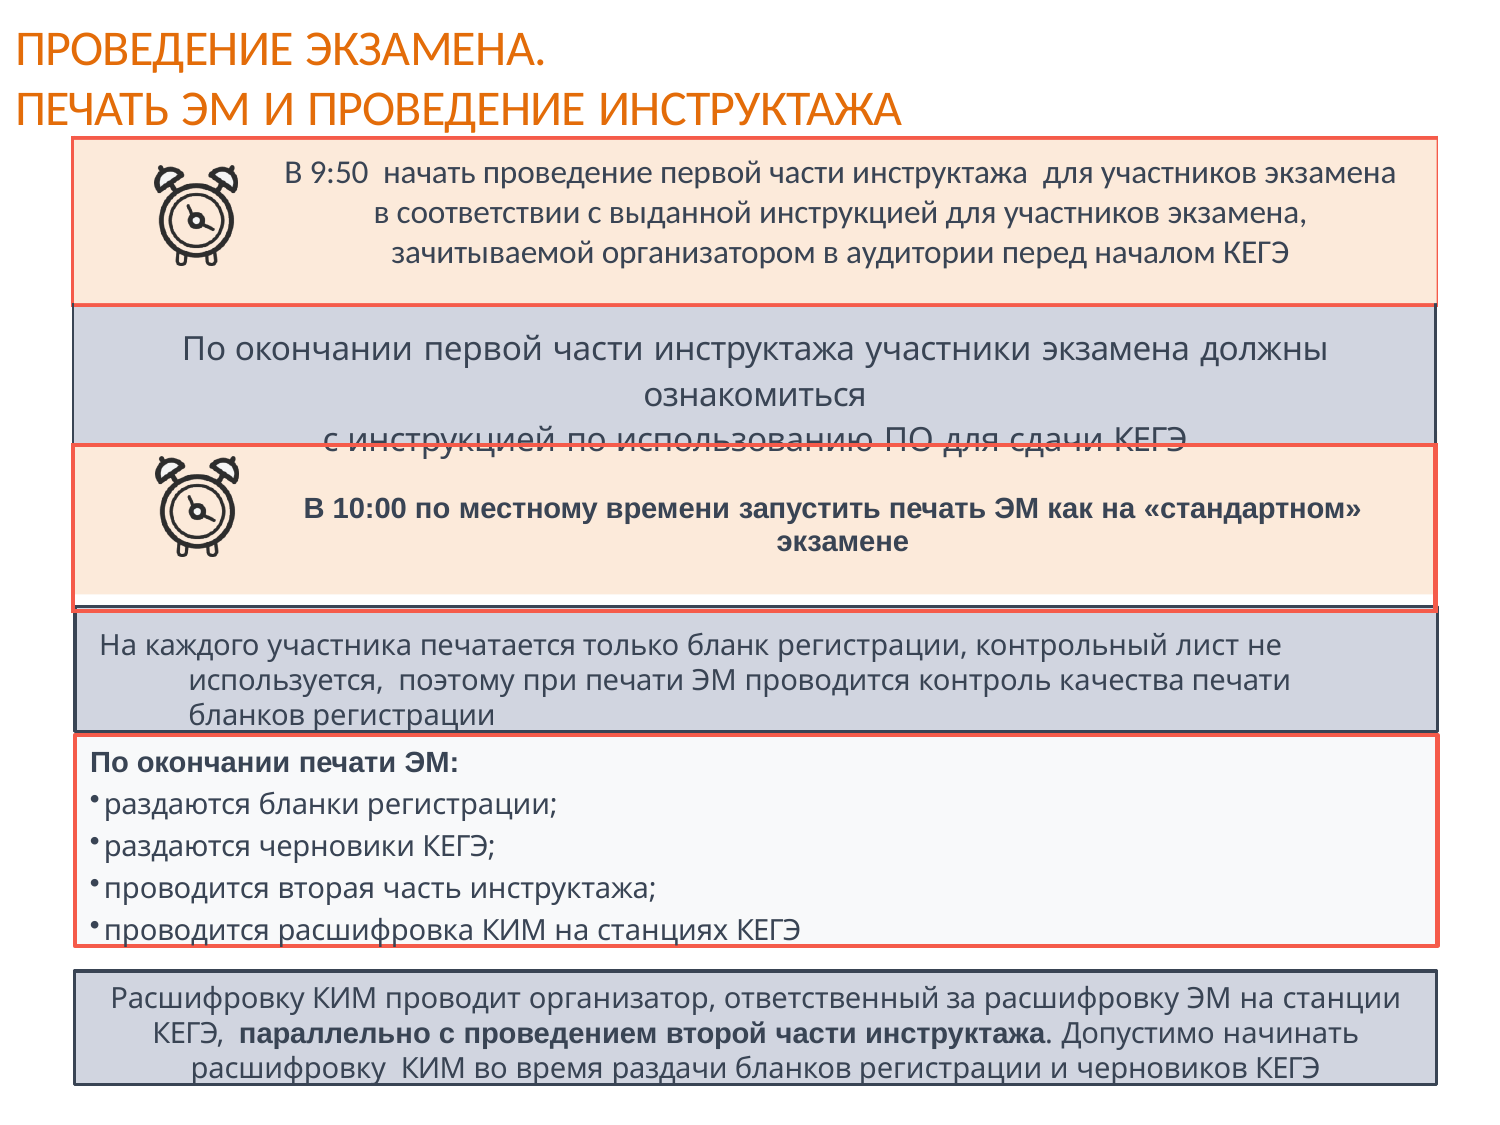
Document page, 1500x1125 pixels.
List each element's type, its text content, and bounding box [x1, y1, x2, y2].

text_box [73, 139, 1437, 304]
table_cell По окончании первой части инструктажа участники экзамена должны ознакомиться с инструкцией по использованию ПО для сдачи КЕГЭ [74, 311, 1434, 430]
text_box Расшифровку КИМ проводит организатор, ответственный за расшифровку ЭМ на станции КЕГЭ, параллельно с проведением второй части инструктажа. Допустимо начинать расшифровку КИМ во время раздачи бланков регистрации и черновиков КЕГЭ [74, 971, 1437, 1085]
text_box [74, 431, 1438, 595]
text_box По окончании печати ЭМ: раздаются бланки регистрации; раздаются черновики КЕГЭ; проводится вторая часть инструктажа; проводится расшифровка КИМ на станциях КЕГЭ [74, 735, 1438, 946]
text_box На каждого участника печатается только бланк регистрации, контрольный лист не используется, поэтому при печати ЭМ проводится контроль качества печати бланков регистрации [74, 613, 1438, 732]
title ПРОВЕДЕНИЕ ЭКЗАМЕНА. ПЕЧАТЬ ЭМ И ПРОВЕДЕНИЕ ИНСТРУКТАЖА [12, 0, 1010, 170]
table_cell В 10:00 по местному времени запустить печать ЭМ как на «стандартном» экзамене [75, 602, 1433, 609]
